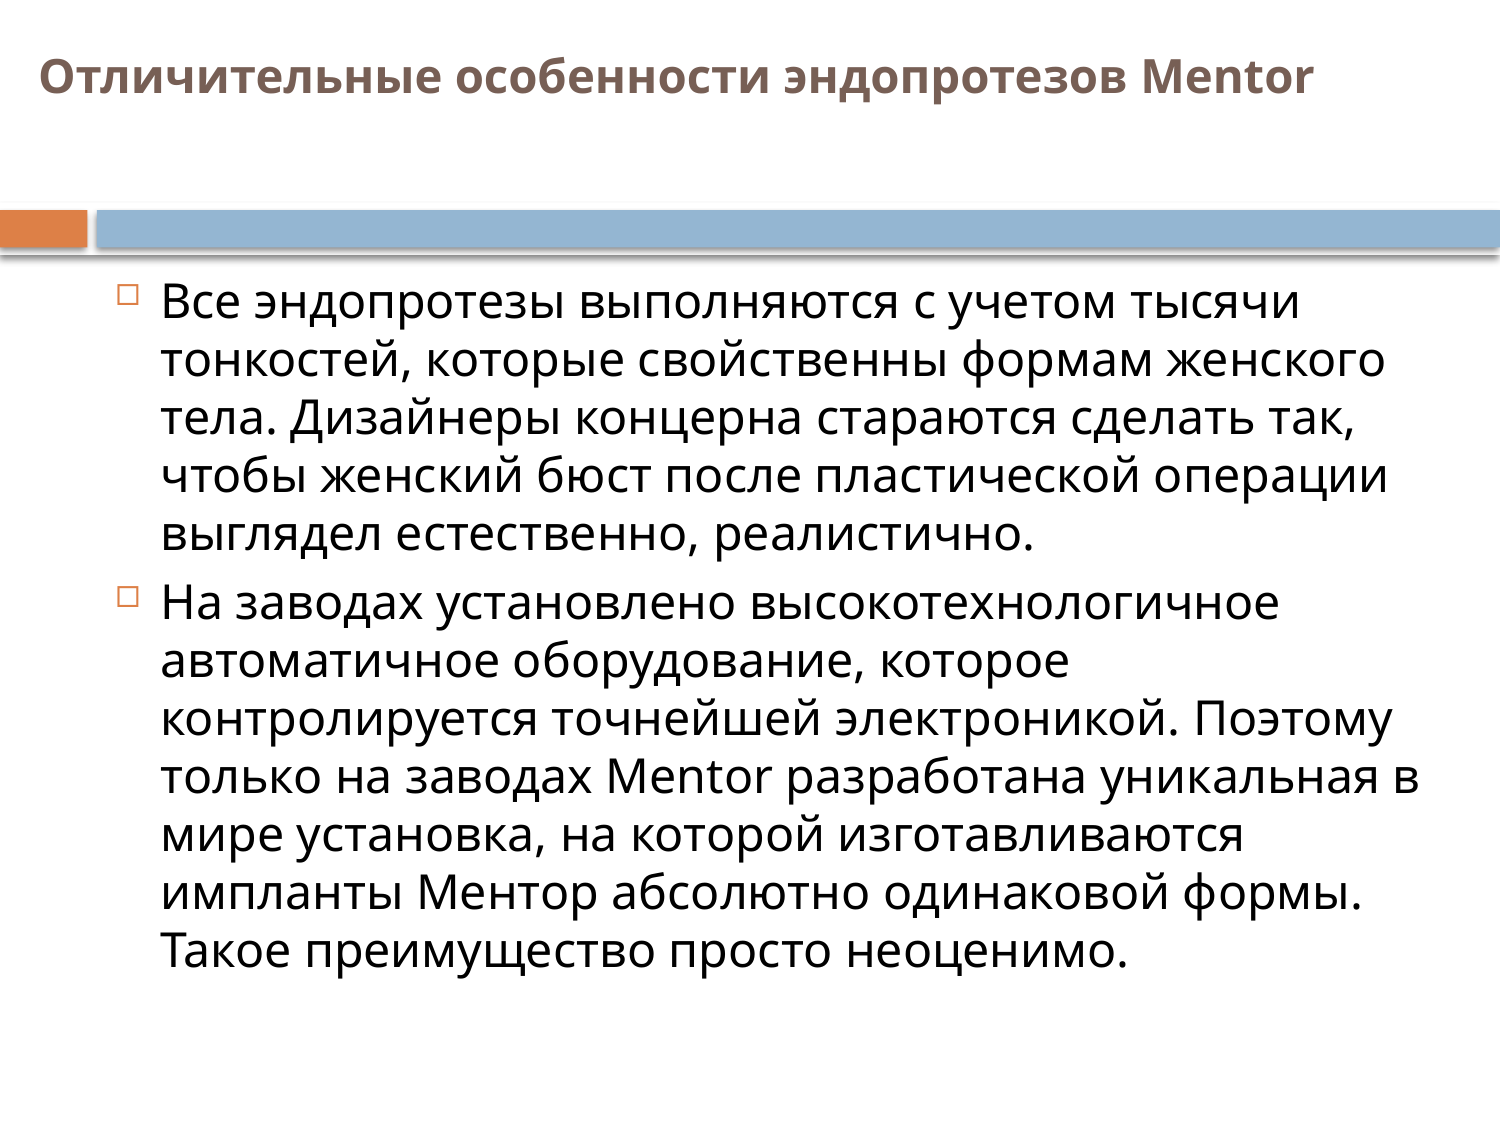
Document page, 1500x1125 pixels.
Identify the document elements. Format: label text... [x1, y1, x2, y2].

list Все эндопротезы выполняются с учетом тысячи тонкостей, которые свойственны формам женского тела. Дизайнеры концерна стараются сделать так, чтобы женский бюст после пластической операции выглядел естественно, реалистично. На заводах установлено высокотехнологичное автоматичное оборудование, которое контролируется точнейшей электроникой. Поэтому только на заводах Mentor разработана уникальная в мире установка, на которой изготавливаются импланты Ментор абсолютно одинаковой формы. Такое преимущество просто неоценимо. [100, 262, 1438, 1000]
title Отличительные особенности эндопротезов Mentor [23, 37, 1500, 200]
